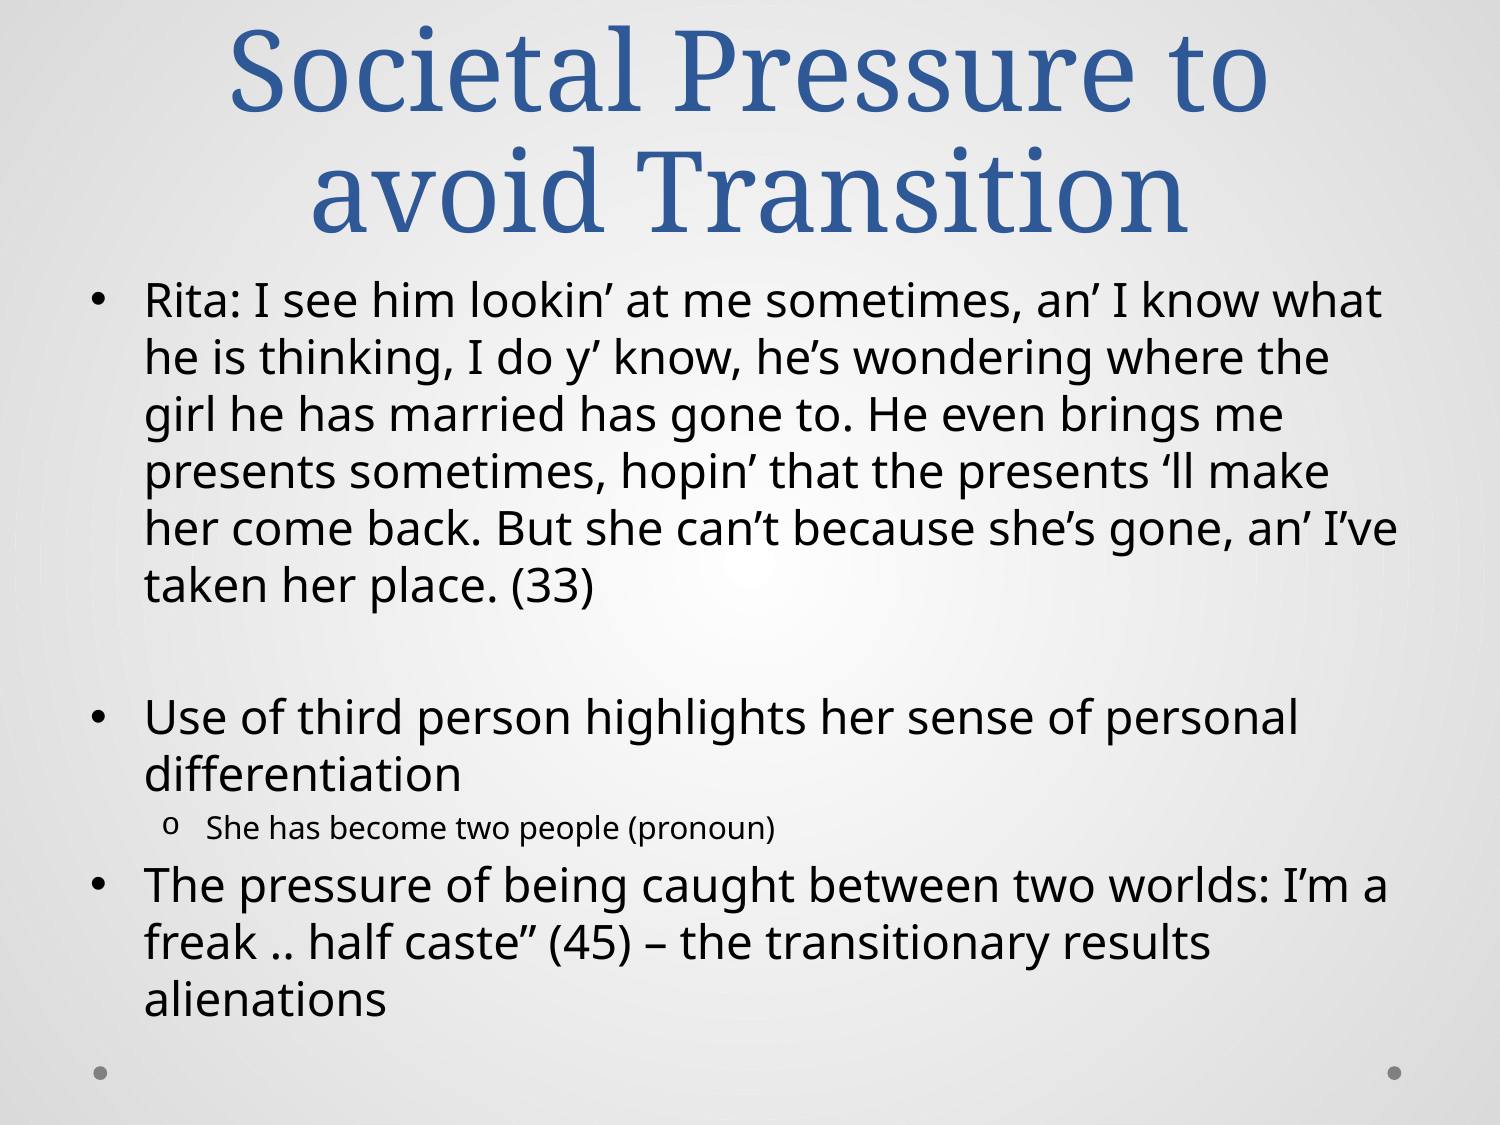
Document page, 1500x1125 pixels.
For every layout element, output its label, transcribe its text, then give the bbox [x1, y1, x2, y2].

list Rita: I see him lookin’ at me sometimes, an’ I know what he is thinking, I do y’ know, he’s wondering where the girl he has married has gone to. He even brings me presents sometimes, hopin’ that the presents ‘ll make her come back. But she can’t because she’s gone, an’ I’ve taken her place. (33) Use of third person highlights her sense of personal differentiation She has become two people (pronoun) The pressure of being caught between two worlds: I’m a freak .. half caste” (45) – the transitionary results alienations [75, 262, 1425, 1035]
title Societal Pressure to avoid Transition [75, 0, 1425, 262]
